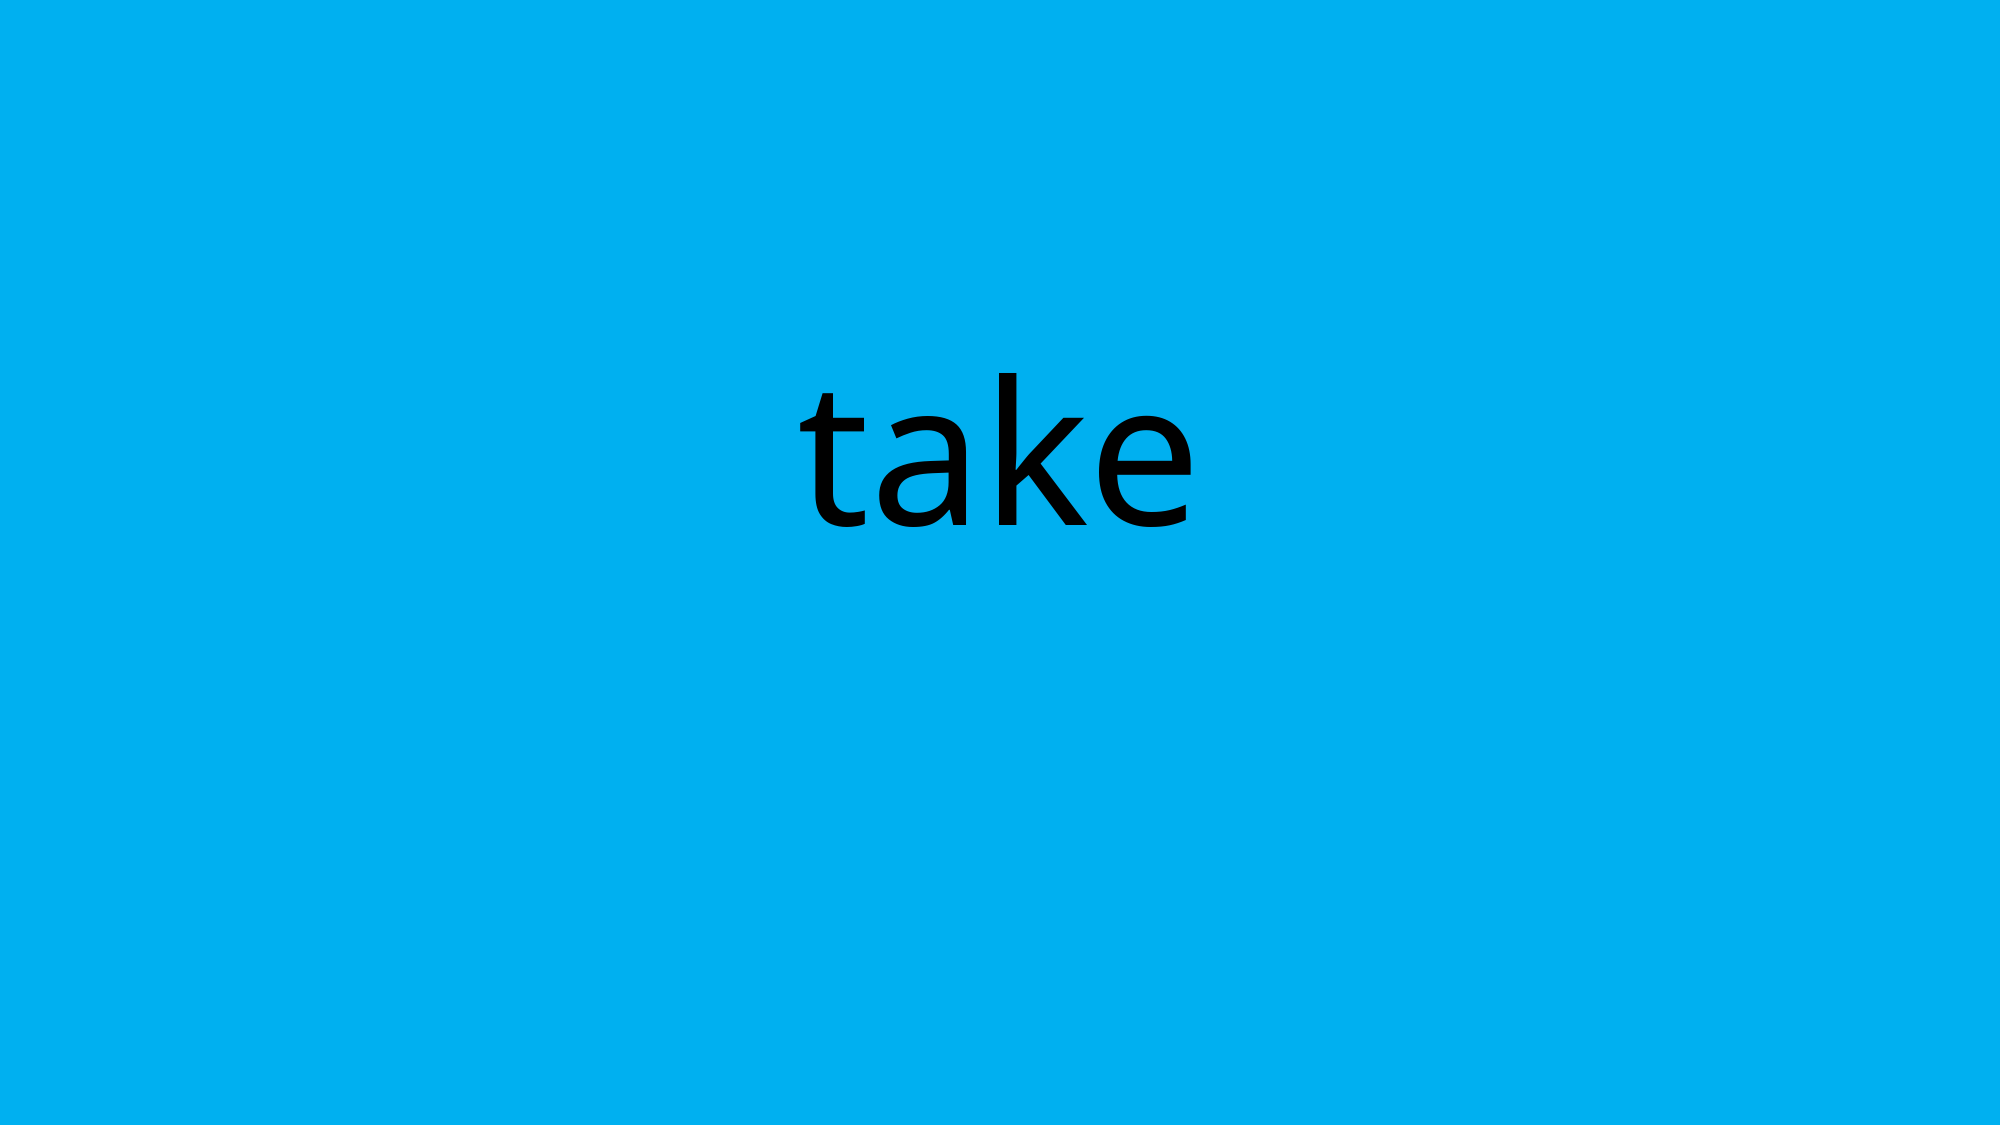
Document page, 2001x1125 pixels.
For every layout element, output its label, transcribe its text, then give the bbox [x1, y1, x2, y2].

title take [249, 184, 1750, 576]
